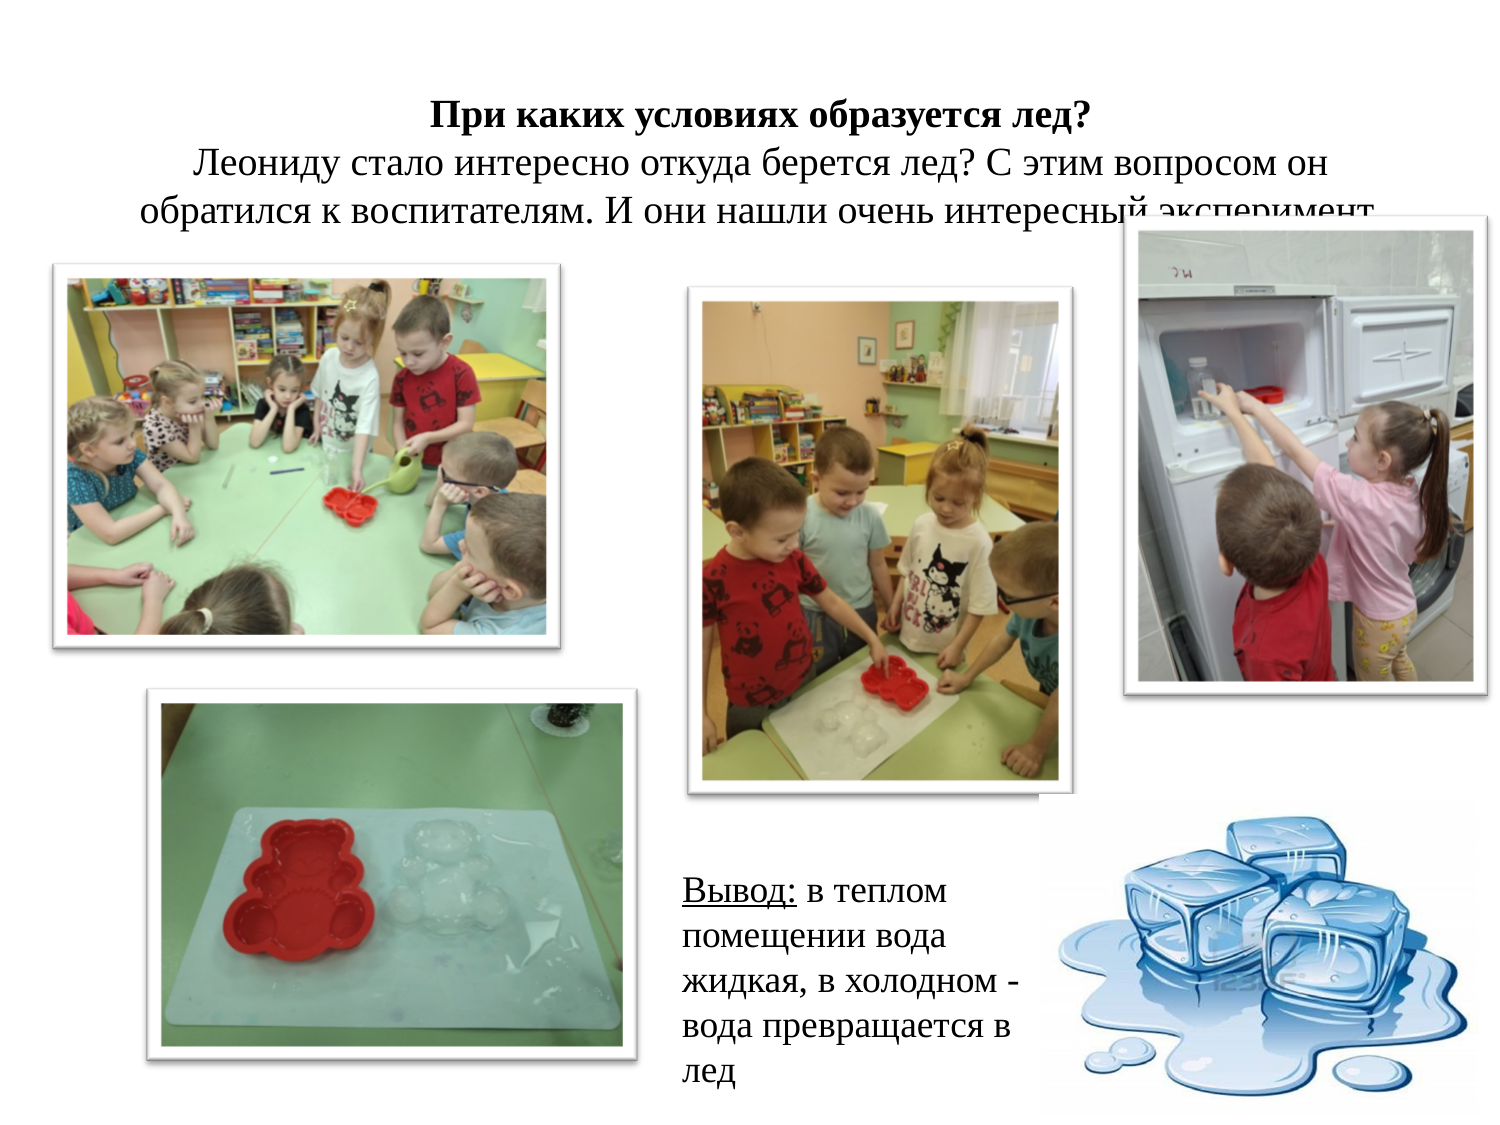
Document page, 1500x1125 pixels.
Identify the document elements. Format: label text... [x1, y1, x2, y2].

picture [40, 255, 572, 663]
picture [1112, 207, 1499, 711]
title При каких условиях образуется лед? Леониду стало интересно откуда берется лед? С этим вопросом он обратился к воспитателям. И они нашли очень интересный эксперимент. [123, 78, 1399, 320]
text_box Вывод: в теплом помещении вода жидкая, в холодном - вода превращается в лед [667, 857, 1033, 1098]
picture [676, 278, 1479, 1116]
picture [134, 680, 648, 1075]
